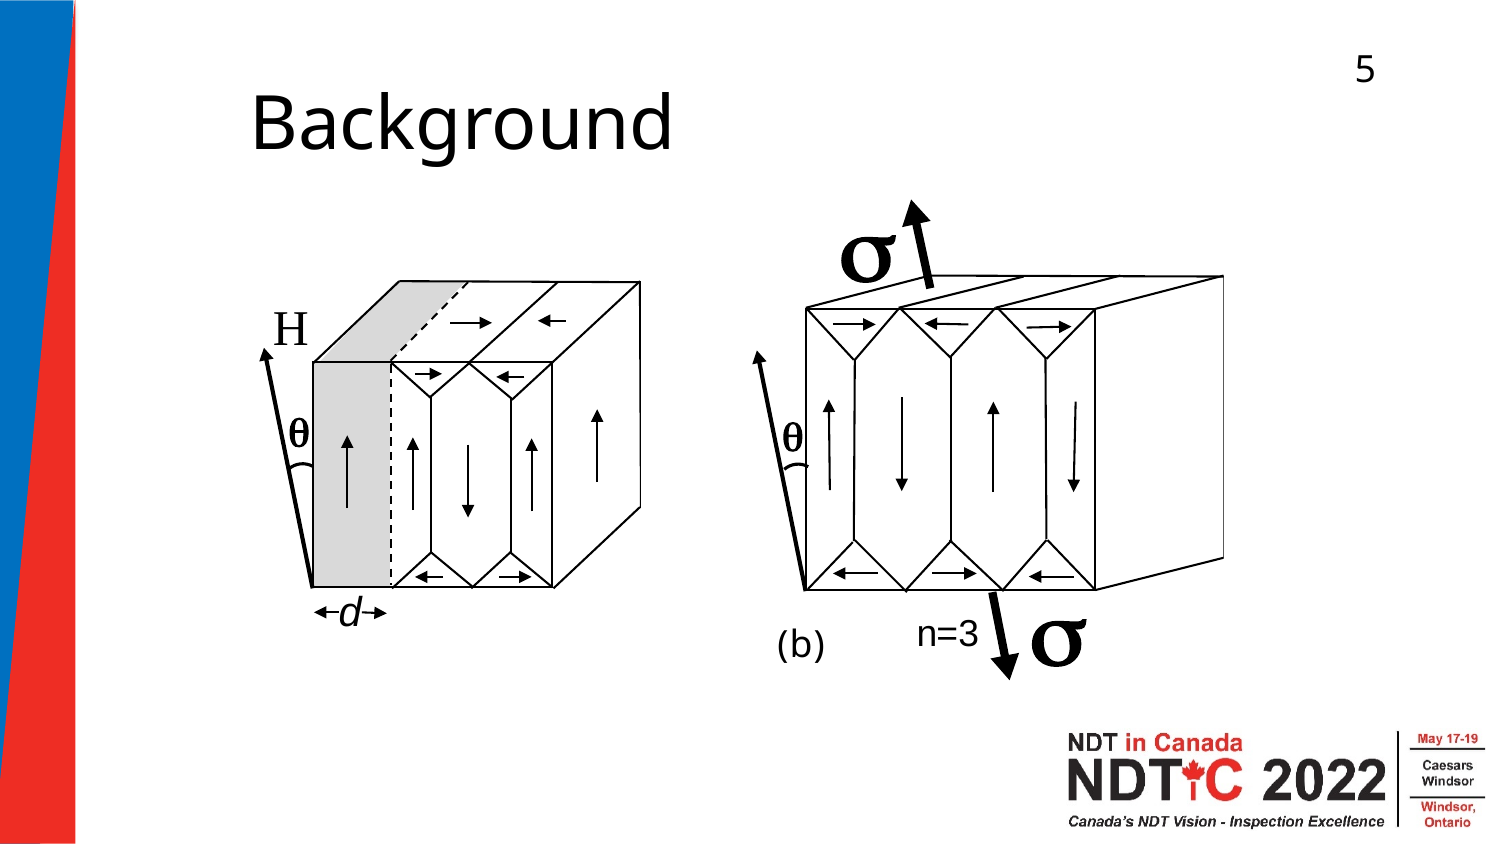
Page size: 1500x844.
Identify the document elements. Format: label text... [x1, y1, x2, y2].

picture [241, 279, 642, 661]
text_box 5 [1339, 37, 1500, 103]
picture [737, 161, 1486, 831]
text_box Background [234, 67, 692, 173]
